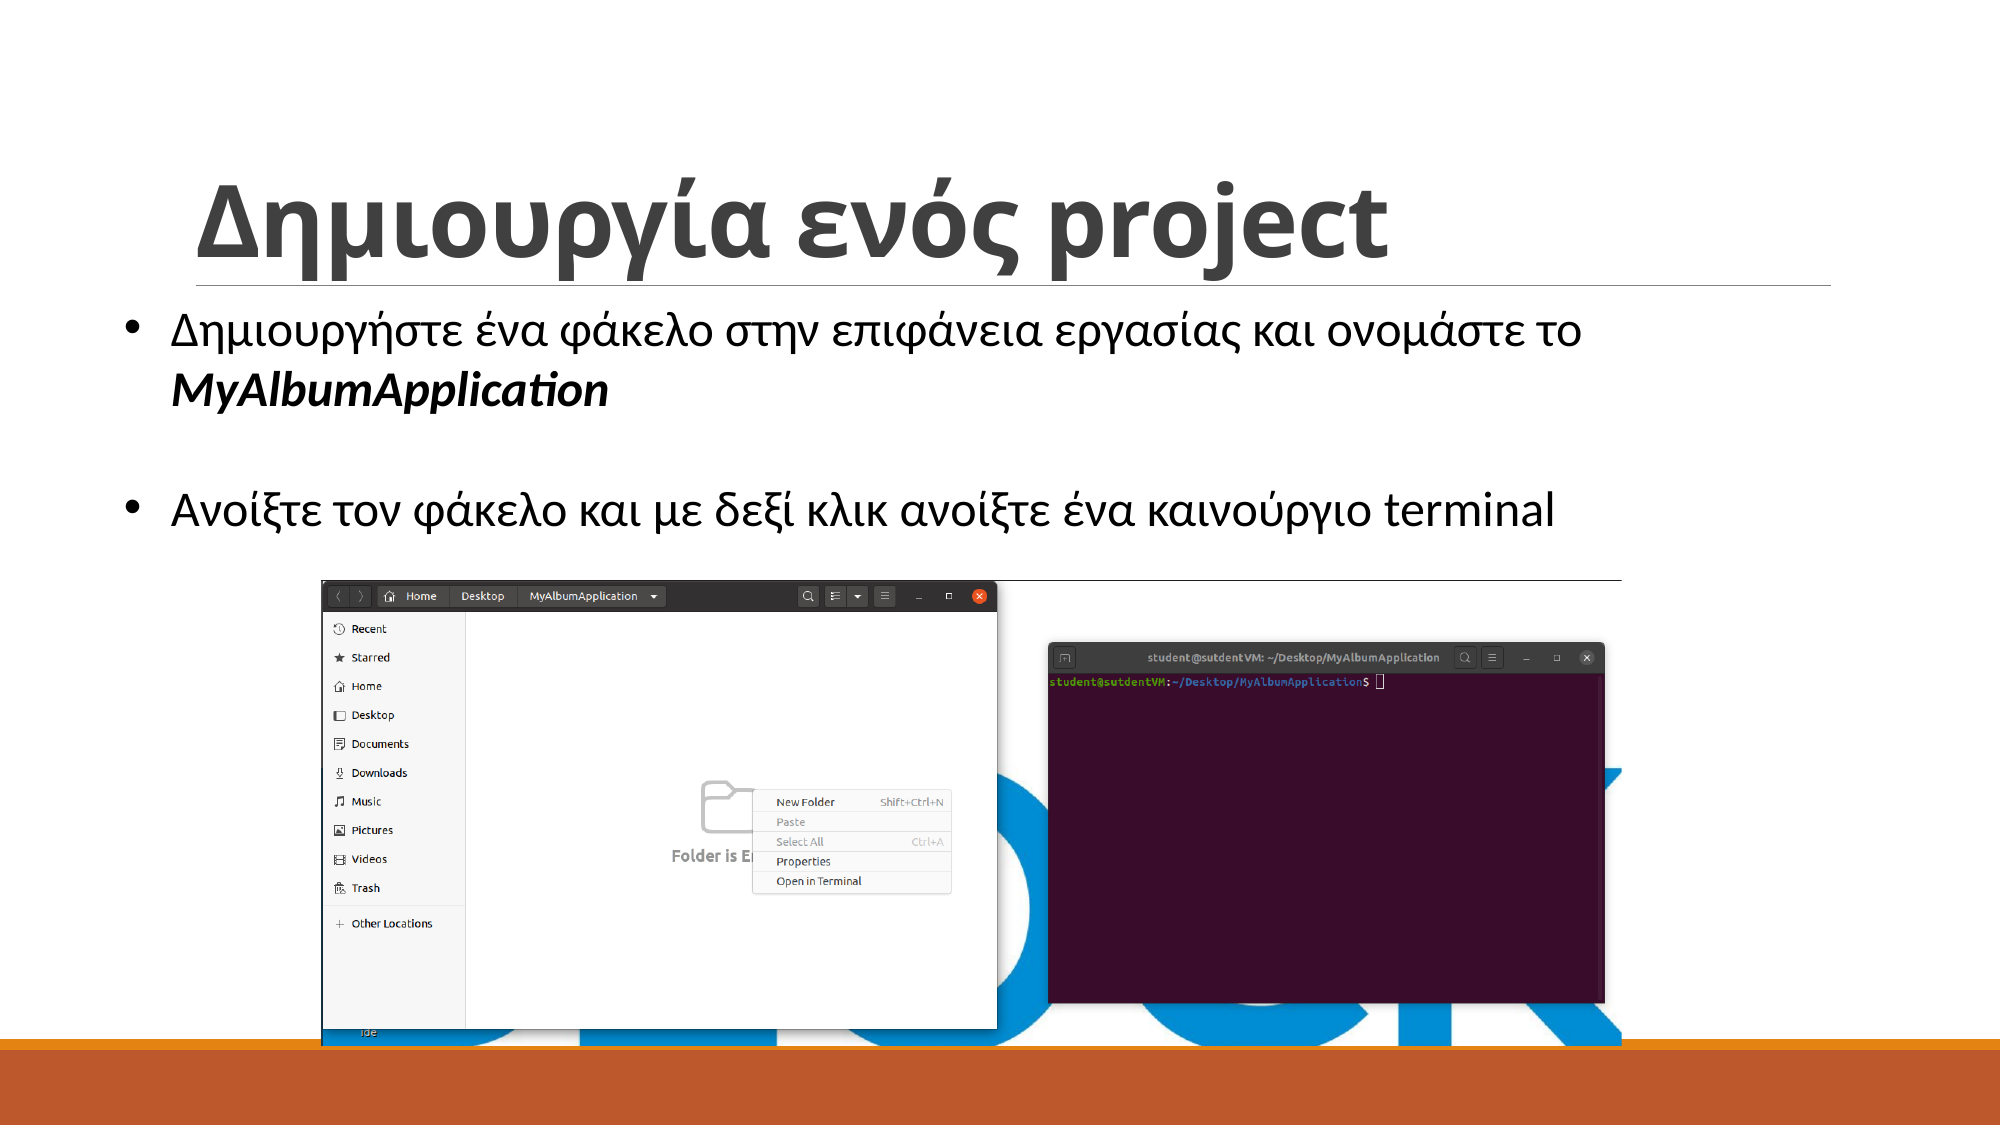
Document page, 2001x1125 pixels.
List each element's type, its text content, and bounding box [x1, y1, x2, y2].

text_box Δημιουργήστε ένα φάκελο στην επιφάνεια εργασίας και ονομάστε το MyAlbumApplication Ανοίξτε τον φάκελο και με δεξί κλικ ανοίξτε ένα καινούργιο terminal [108, 288, 1834, 544]
text_box [94, 229, 1906, 749]
title Δημιουργία ενός project [180, 47, 1830, 229]
picture [320, 579, 1623, 1047]
